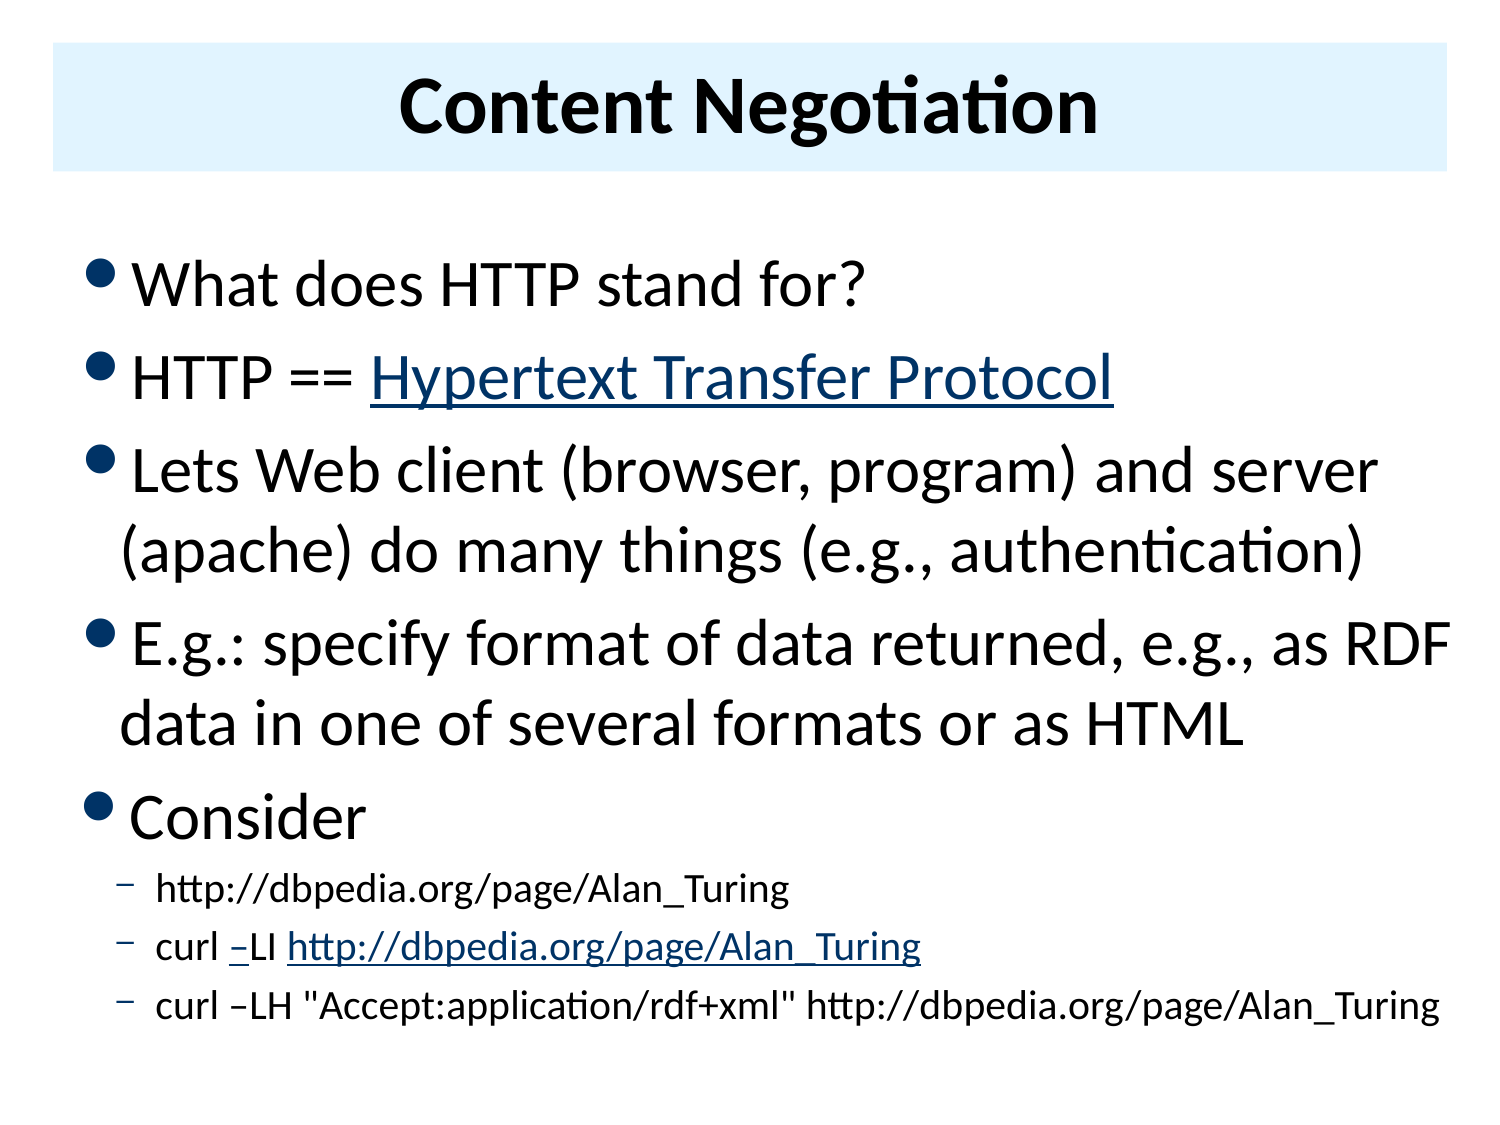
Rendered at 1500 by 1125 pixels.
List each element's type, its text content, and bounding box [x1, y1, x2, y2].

list What does HTTP stand for? HTTP == Hypertext Transfer Protocol Lets Web client (browser, program) and server (apache) do many things (e.g., authentication) E.g.: specify format of data returned, e.g., as RDF data in one of several formats or as HTML Consider http://dbpedia.org/page/Alan_Turing curl –LI http://dbpedia.org/page/Alan_Turing curl –LH "Accept:application/rdf+xml" http://dbpedia.org/page/Alan_Turing [64, 231, 1471, 1047]
title Content Negotiation [53, 42, 1447, 172]
